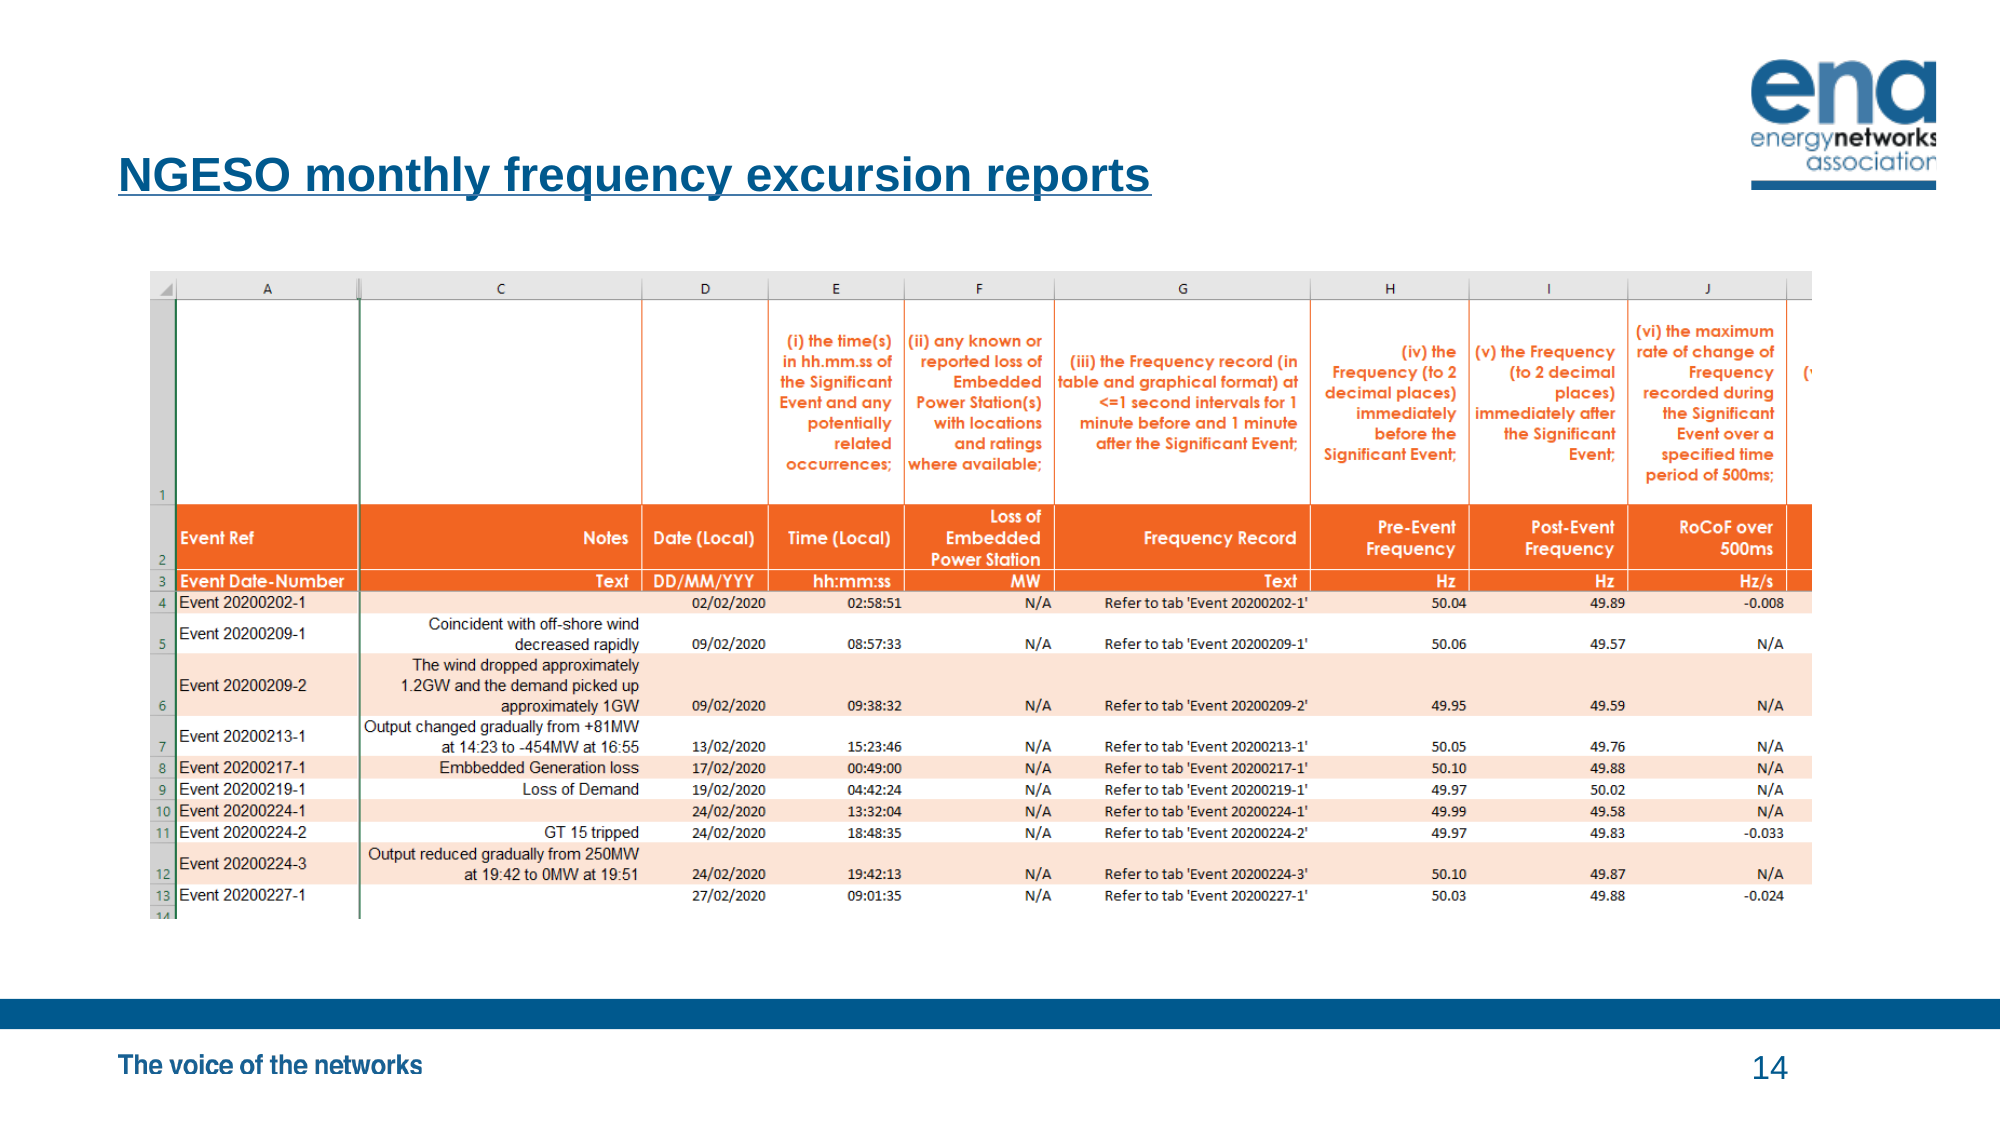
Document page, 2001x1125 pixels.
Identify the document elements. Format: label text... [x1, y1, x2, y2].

title NGESO monthly frequency excursion reports [118, 47, 1595, 201]
slide_number 14 [1751, 1036, 1937, 1096]
picture [149, 271, 1812, 919]
